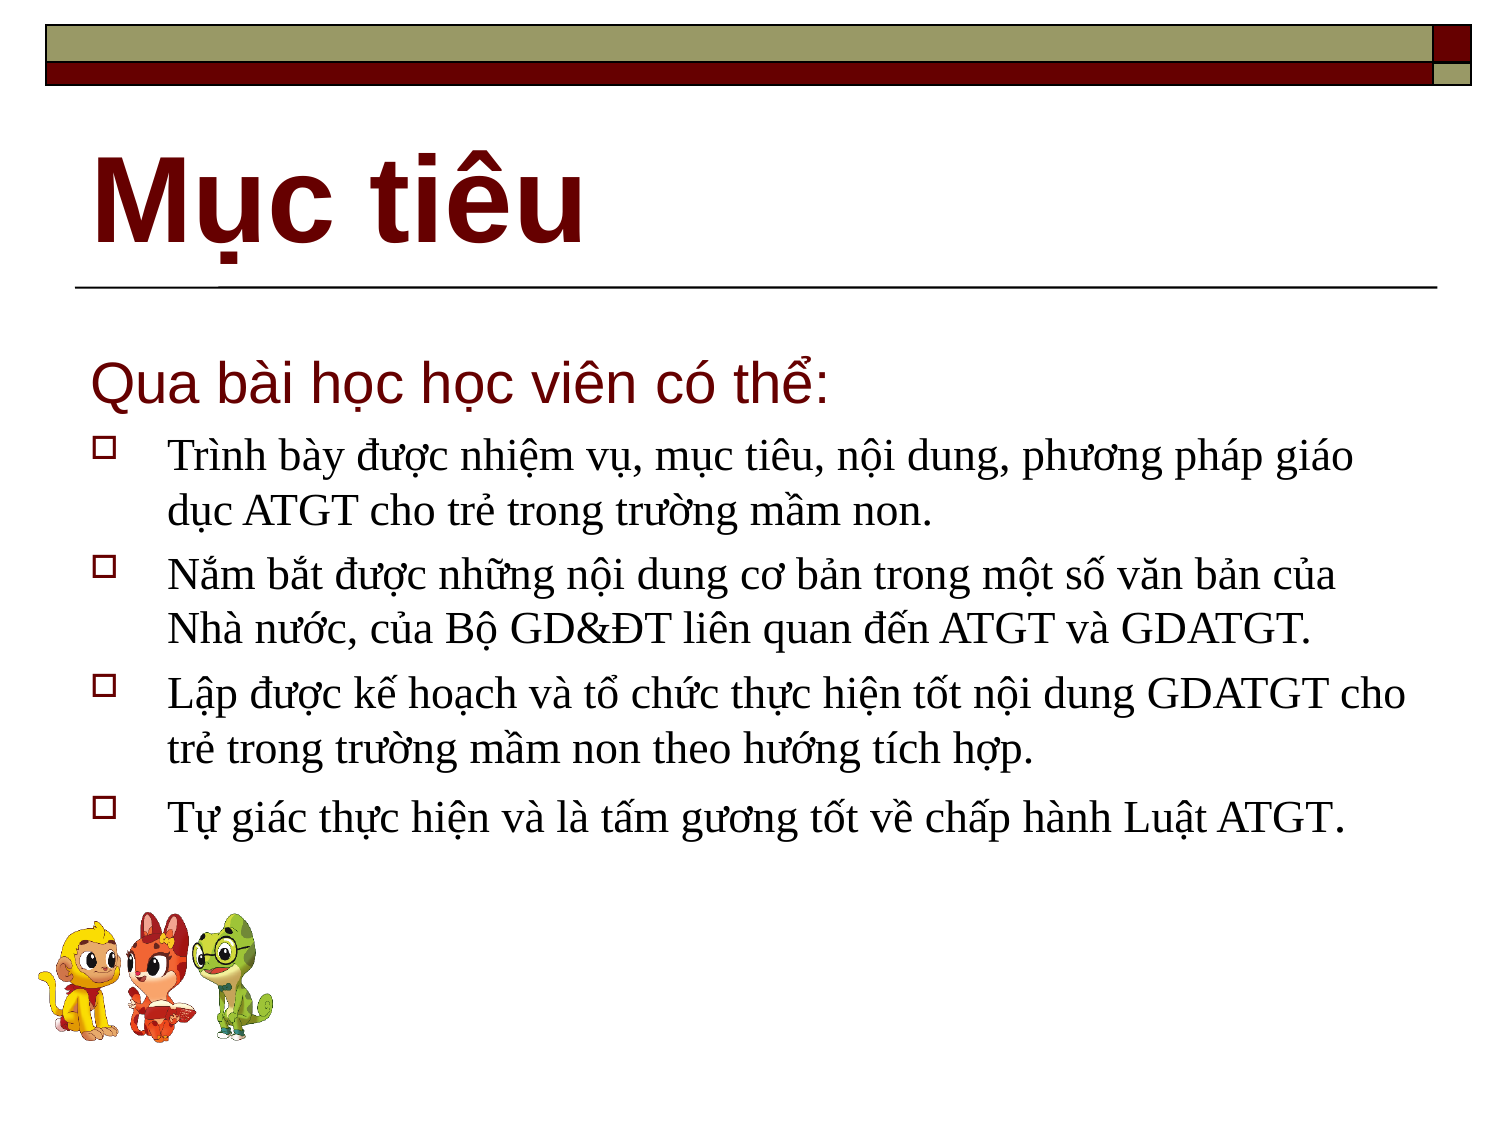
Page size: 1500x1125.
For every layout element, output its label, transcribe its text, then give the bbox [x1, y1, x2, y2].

picture [1, 862, 313, 1123]
list Qua bài học học viên có thể: Trình bày được nhiệm vụ, mục tiêu, nội dung, phương pháp giáo dục ATGT cho trẻ trong trường mầm non. Nắm bắt được những nội dung cơ bản trong một số văn bản của Nhà nước, của Bộ GD&ĐT liên quan đến ATGT và GDATGT. Lập được kế hoạch và tổ chức thực hiện tốt nội dung GDATGT cho trẻ trong trường mầm non theo hướng tích hợp. Tự giác thực hiện và là tấm gương tốt về chấp hành Luật ATGT. [74, 337, 1426, 1006]
title Mục tiêu [74, 87, 1426, 276]
